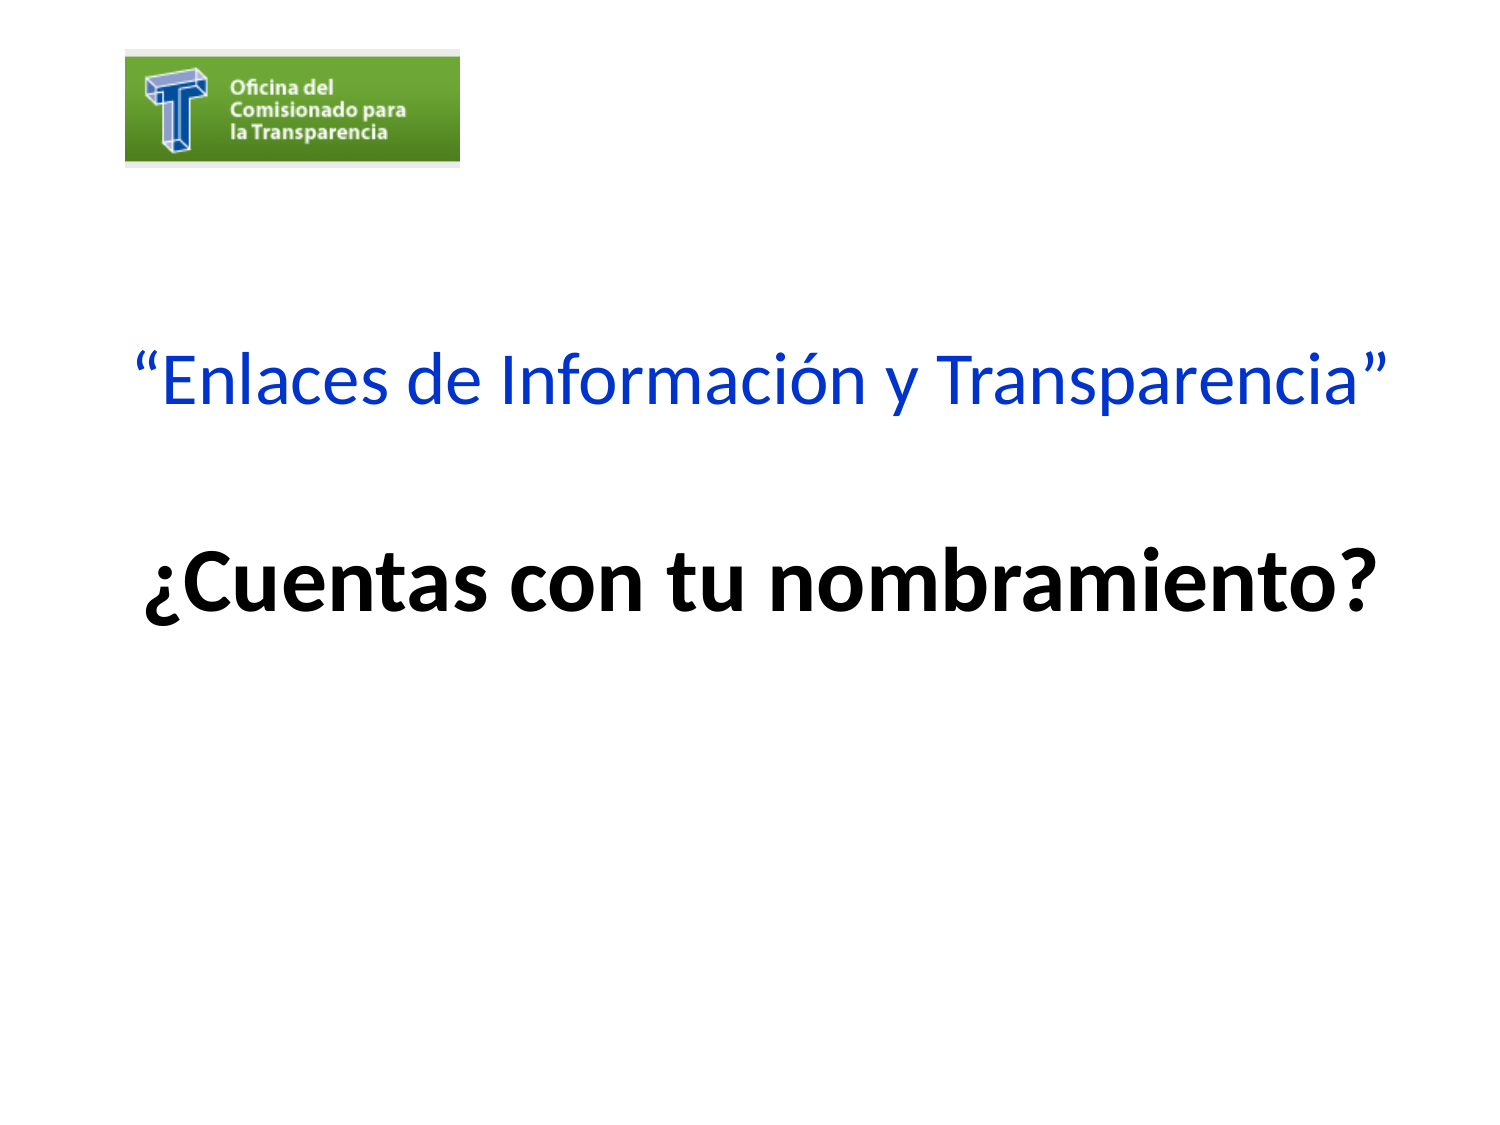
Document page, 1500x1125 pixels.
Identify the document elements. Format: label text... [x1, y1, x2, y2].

picture [124, 49, 460, 168]
subtitle “Enlaces de Información y Transparencia” ¿Cuentas con tu nombramiento? [87, 237, 1436, 898]
